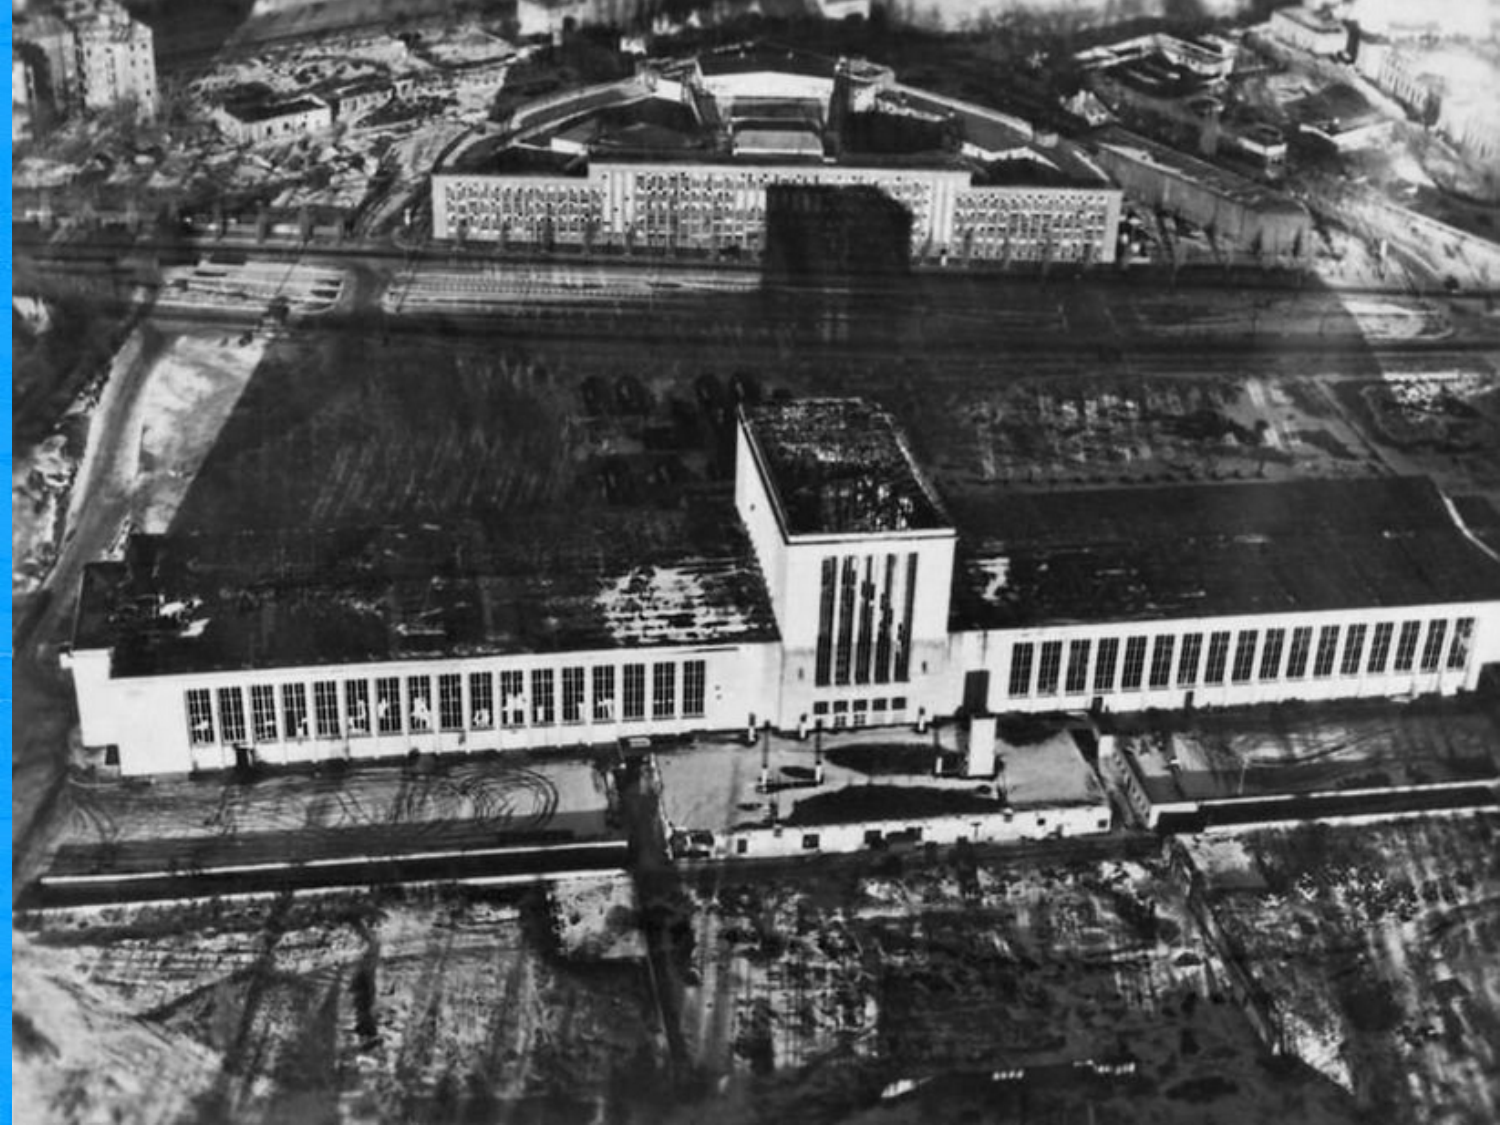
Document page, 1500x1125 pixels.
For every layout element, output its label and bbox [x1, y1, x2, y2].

list [12, 0, 1500, 1125]
picture [0, 0, 12, 1125]
